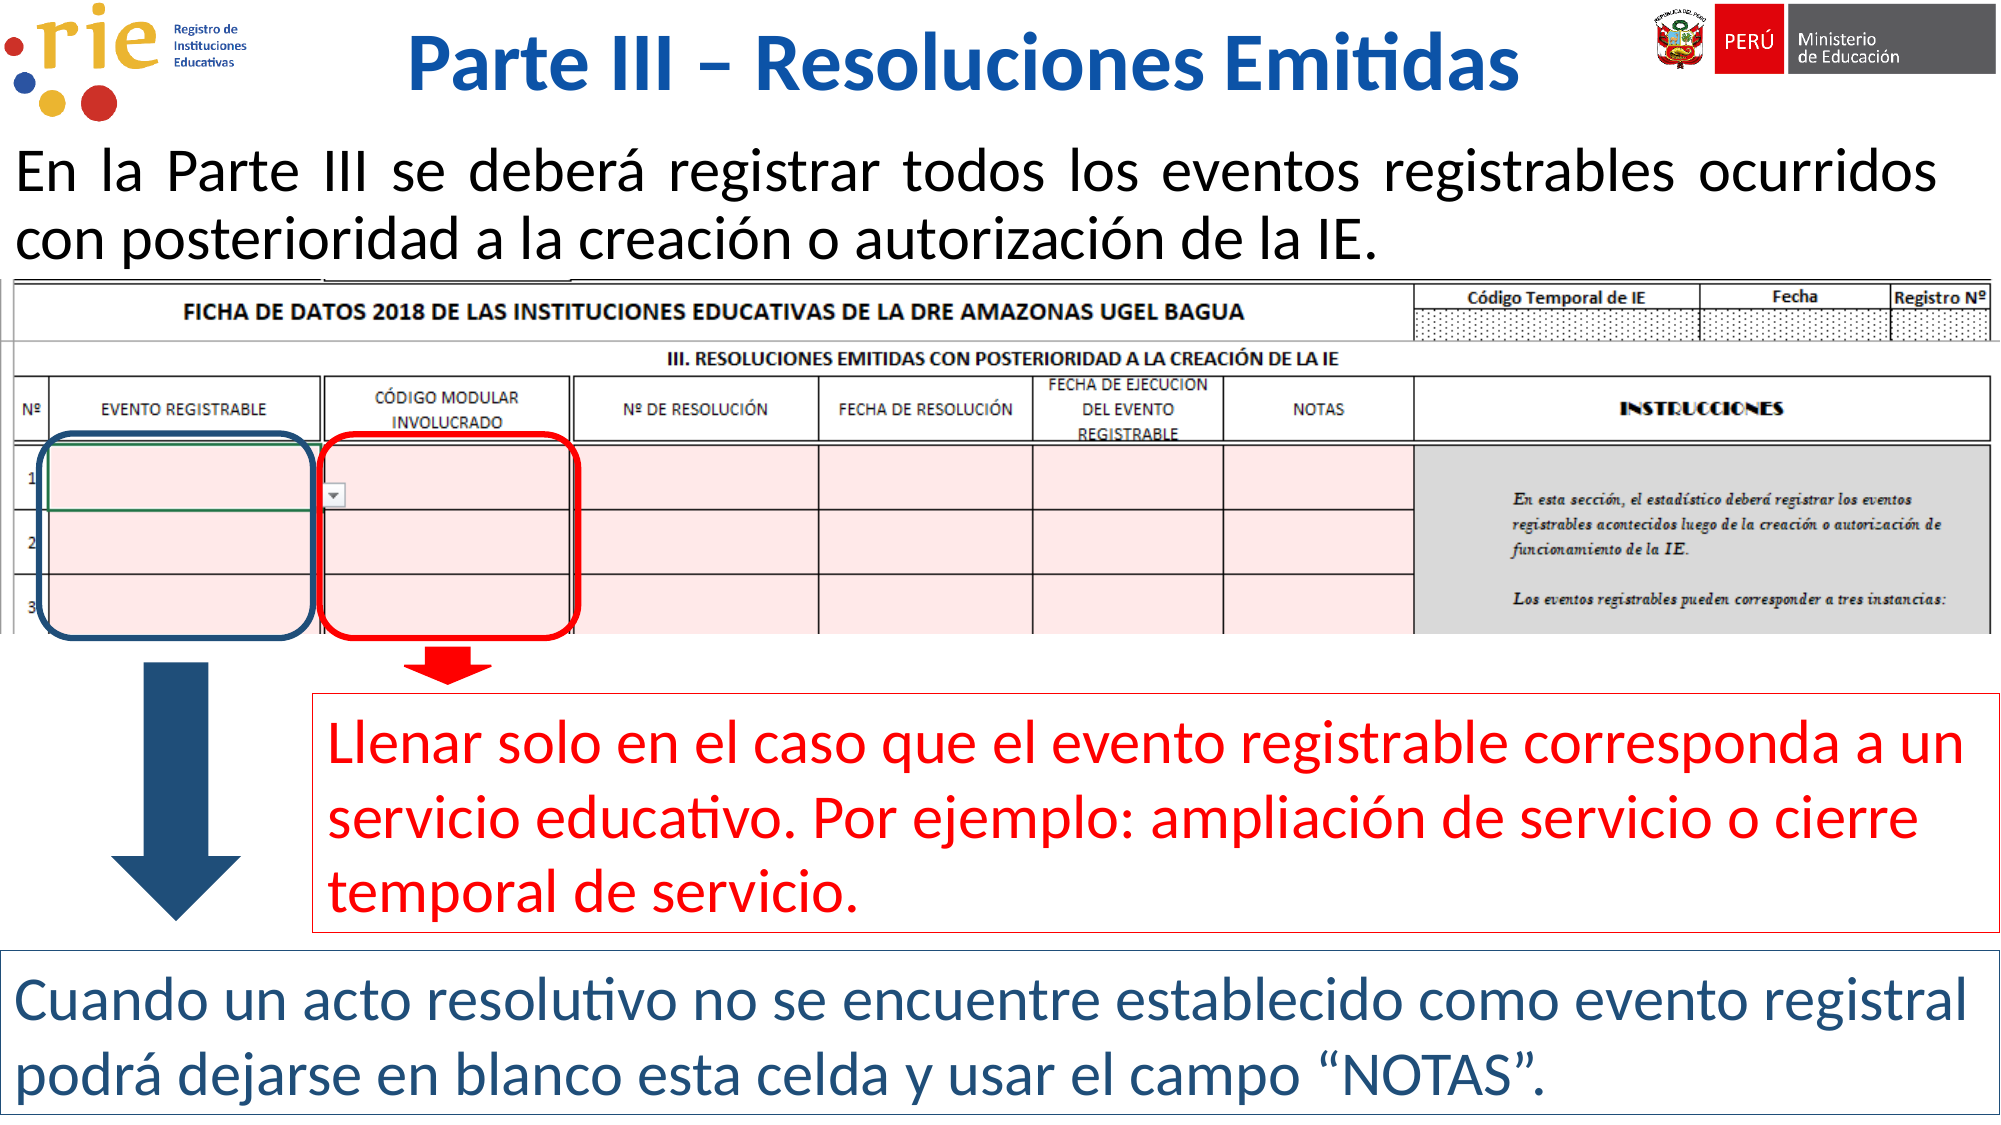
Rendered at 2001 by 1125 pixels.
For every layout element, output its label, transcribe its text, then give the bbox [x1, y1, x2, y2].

title Parte III – Resoluciones Emitidas [354, 0, 1575, 165]
text_box [111, 662, 242, 922]
picture [0, 279, 2000, 634]
text_box Cuando un acto resolutivo no se encuentre establecido como evento registral podrá dejarse en blanco esta celda y usar el campo “NOTAS”. [0, 950, 2000, 1115]
picture [1645, 0, 2000, 78]
picture [0, 0, 251, 127]
text_box Llenar solo en el caso que el evento registrable corresponda a un servicio educativo. Por ejemplo: ampliación de servicio o cierre temporal de servicio. [312, 693, 2000, 933]
text_box [335, 634, 563, 640]
text_box [403, 646, 492, 685]
list En la Parte III se deberá registrar todos los eventos registrables ocurridos con posterioridad a la creación o autorización de la IE. [0, 130, 2000, 279]
text_box [54, 634, 298, 640]
